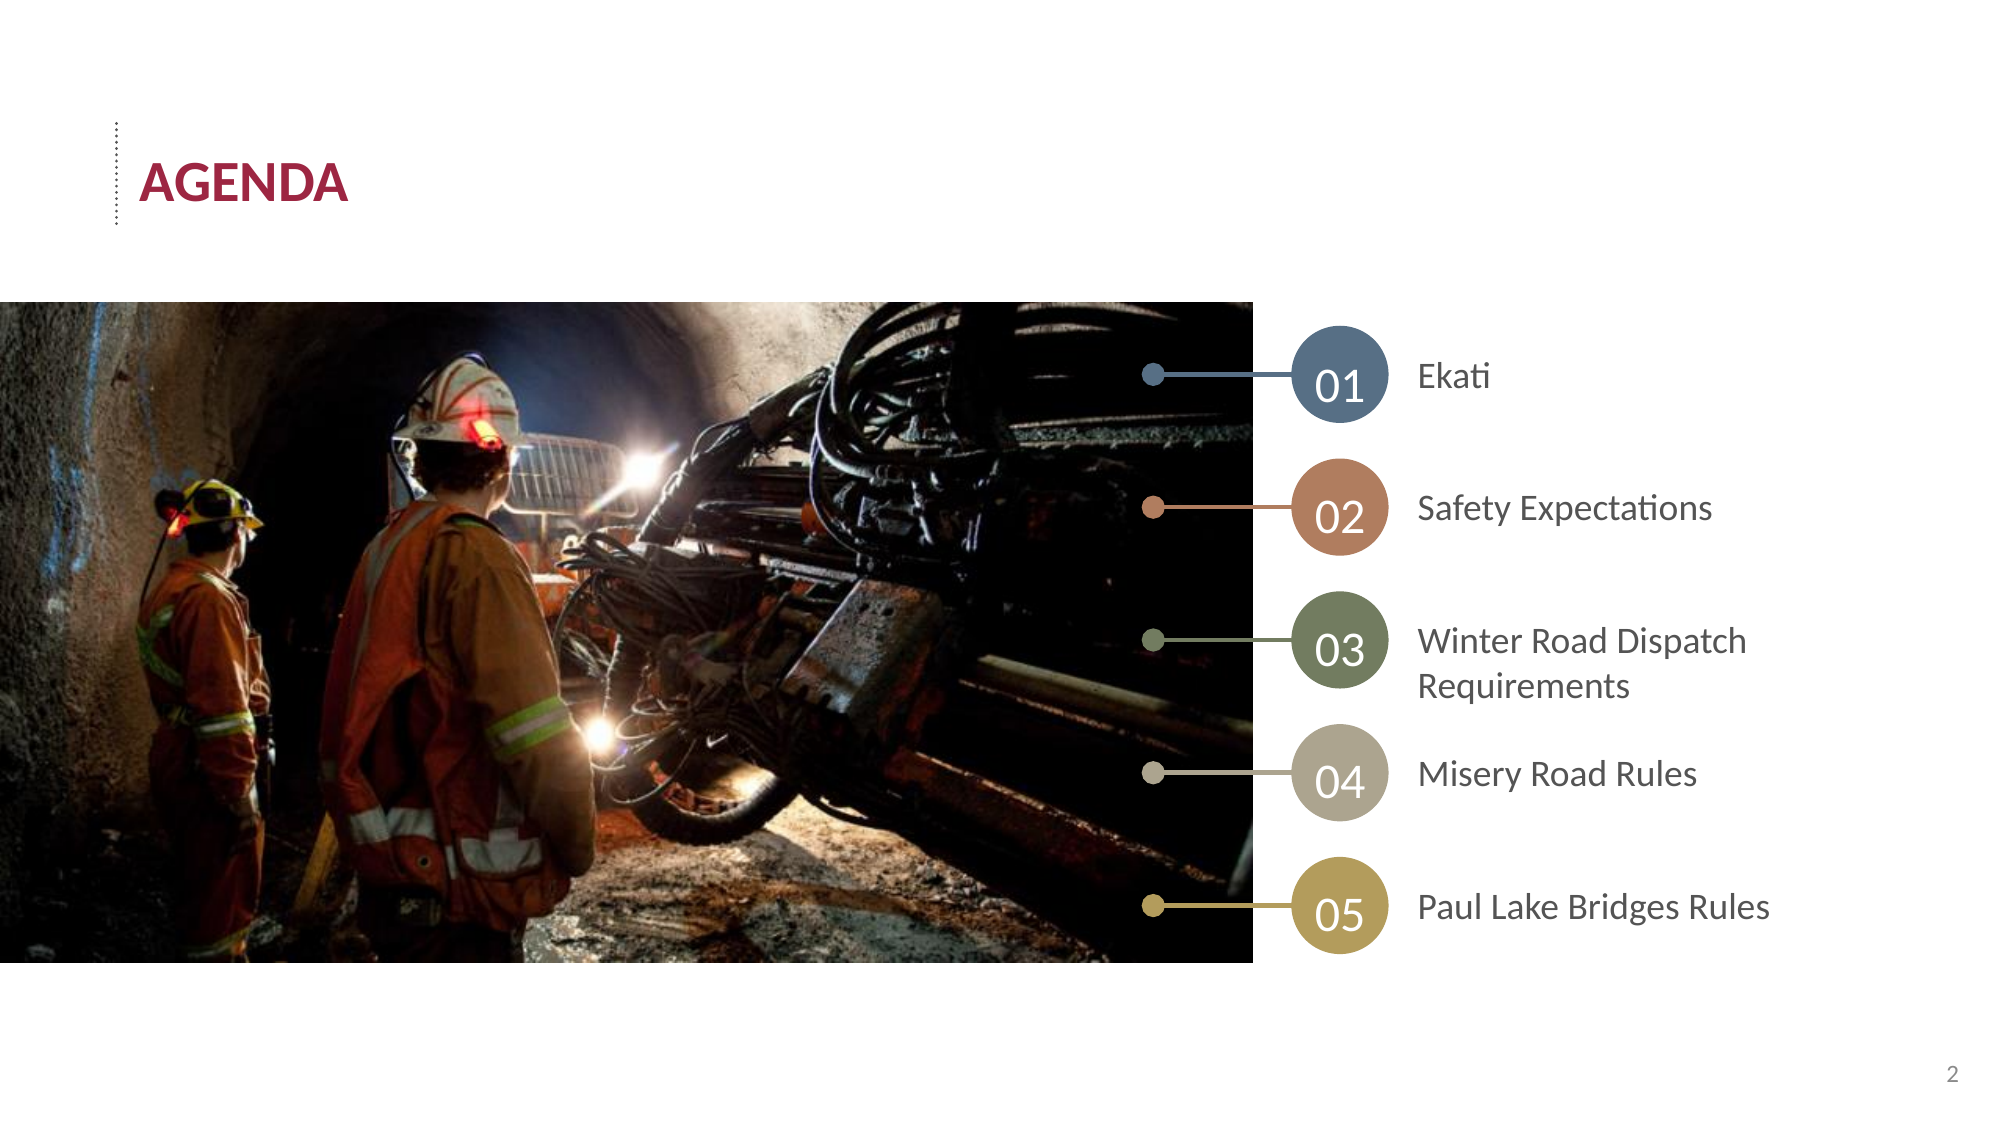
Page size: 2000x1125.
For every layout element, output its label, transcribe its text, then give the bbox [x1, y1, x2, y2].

title agenda [124, 78, 1903, 220]
slide_number 2 [1507, 1042, 1975, 1103]
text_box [1153, 325, 1884, 424]
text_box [1153, 723, 1884, 822]
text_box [1153, 458, 1884, 556]
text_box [1153, 591, 1884, 689]
picture [0, 302, 1253, 963]
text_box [1153, 856, 1884, 955]
